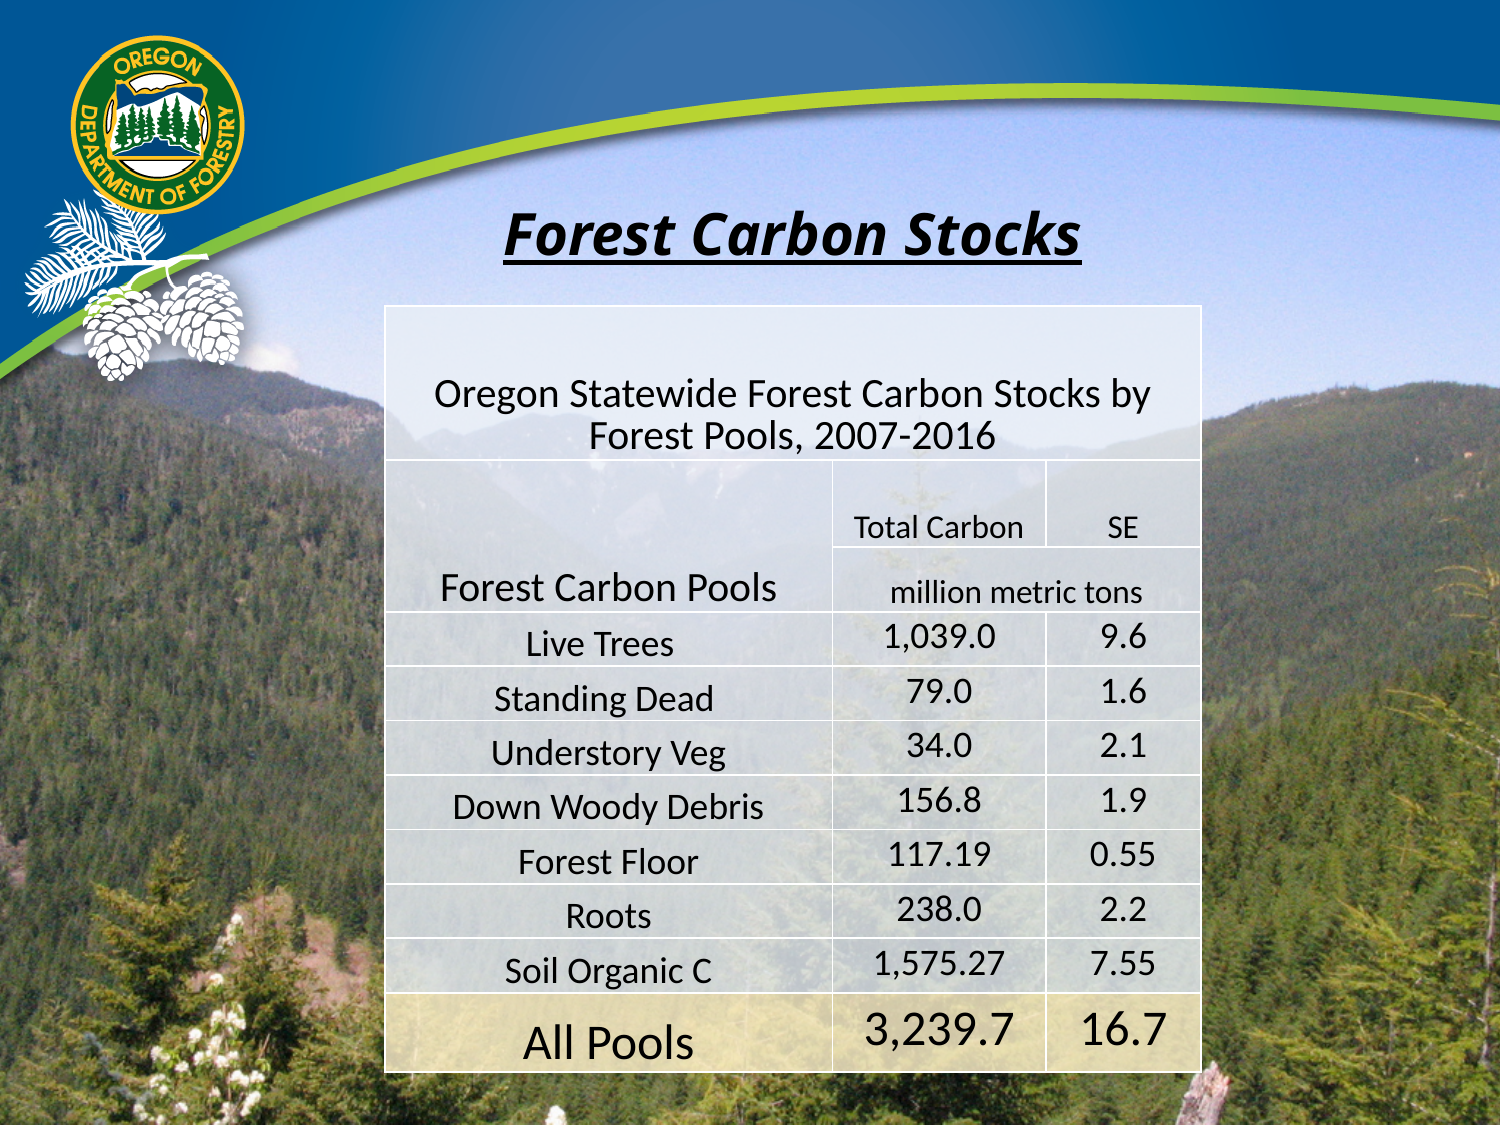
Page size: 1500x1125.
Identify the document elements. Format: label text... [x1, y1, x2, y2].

table_cell Soil Organic C [386, 939, 832, 992]
table_cell 1.9 [1047, 776, 1200, 829]
table_cell Standing Dead [386, 667, 832, 720]
table_cell 0.55 [1047, 830, 1200, 883]
table_cell 9.6 [1047, 613, 1200, 665]
table_cell 3,239.7 [833, 994, 1045, 1071]
table_cell Forest Floor [386, 830, 832, 883]
table_cell 7.55 [1047, 939, 1200, 992]
table_cell Down Woody Debris [386, 776, 832, 829]
table_cell 1,575.27 [833, 939, 1045, 992]
table_cell 2.2 [1047, 885, 1200, 937]
table_cell 1.6 [1047, 667, 1200, 720]
table_cell 156.8 [833, 776, 1045, 829]
table_cell 34.0 [833, 721, 1045, 774]
table_cell 238.0 [833, 885, 1045, 937]
table_header Oregon Statewide Forest Carbon Stocks by Forest Pools, 2007-2016 [386, 399, 1200, 459]
table_cell Live Trees [386, 613, 832, 665]
table_cell Total Carbon [833, 461, 1045, 546]
table_cell 16.7 [1047, 994, 1200, 1071]
table_cell All Pools [386, 994, 832, 1071]
picture [0, 0, 1500, 1125]
table_cell 2.1 [1047, 721, 1200, 774]
table_cell SE [1047, 461, 1200, 546]
table_cell Roots [386, 885, 832, 937]
table_cell million metric tons [833, 548, 1200, 611]
table_cell Understory Veg [386, 721, 832, 774]
table_cell 79.0 [833, 667, 1045, 720]
table_cell 117.19 [833, 830, 1045, 883]
table_cell 1,039.0 [833, 613, 1045, 665]
table_cell Forest Carbon Pools [386, 461, 832, 611]
